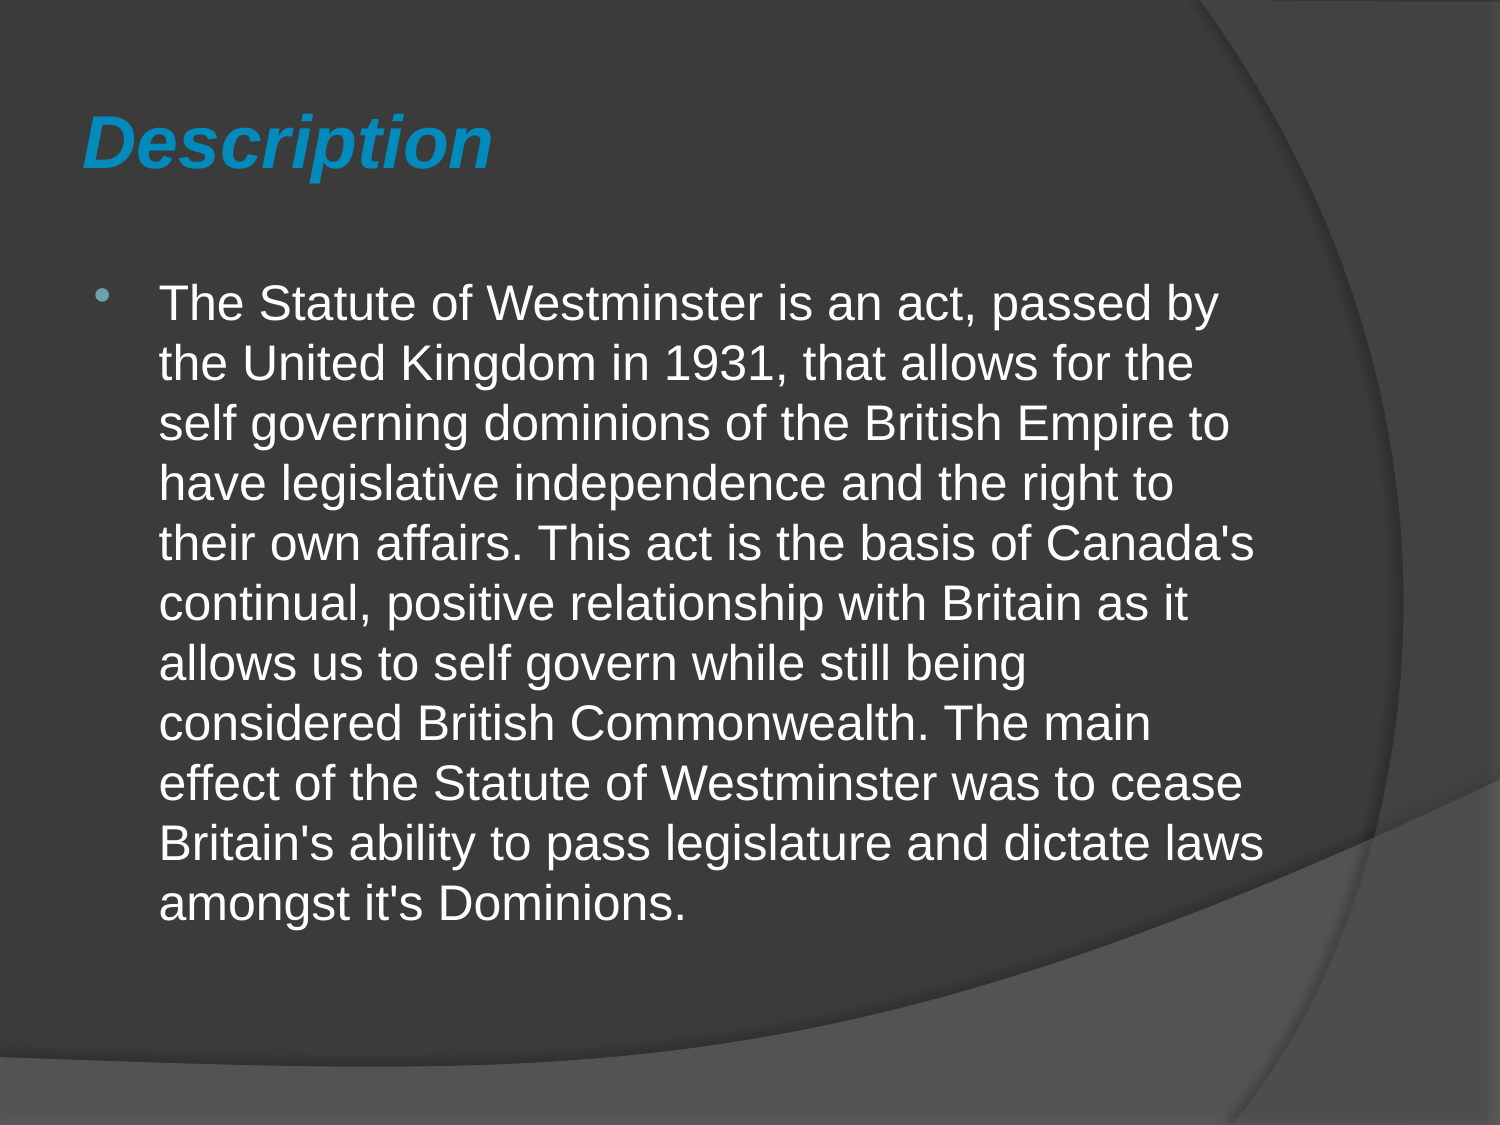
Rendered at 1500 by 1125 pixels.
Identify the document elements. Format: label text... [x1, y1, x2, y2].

title Description [75, 45, 1300, 233]
list The Statute of Westminster is an act, passed by the United Kingdom in 1931, that allows for the self governing dominions of the British Empire to have legislative independence and the right to their own affairs. This act is the basis of Canada's continual, positive relationship with Britain as it allows us to self govern while still being considered British Commonwealth. The main effect of the Statute of Westminster was to cease Britain's ability to pass legislature and dictate laws amongst it's Dominions. [75, 262, 1300, 1005]
